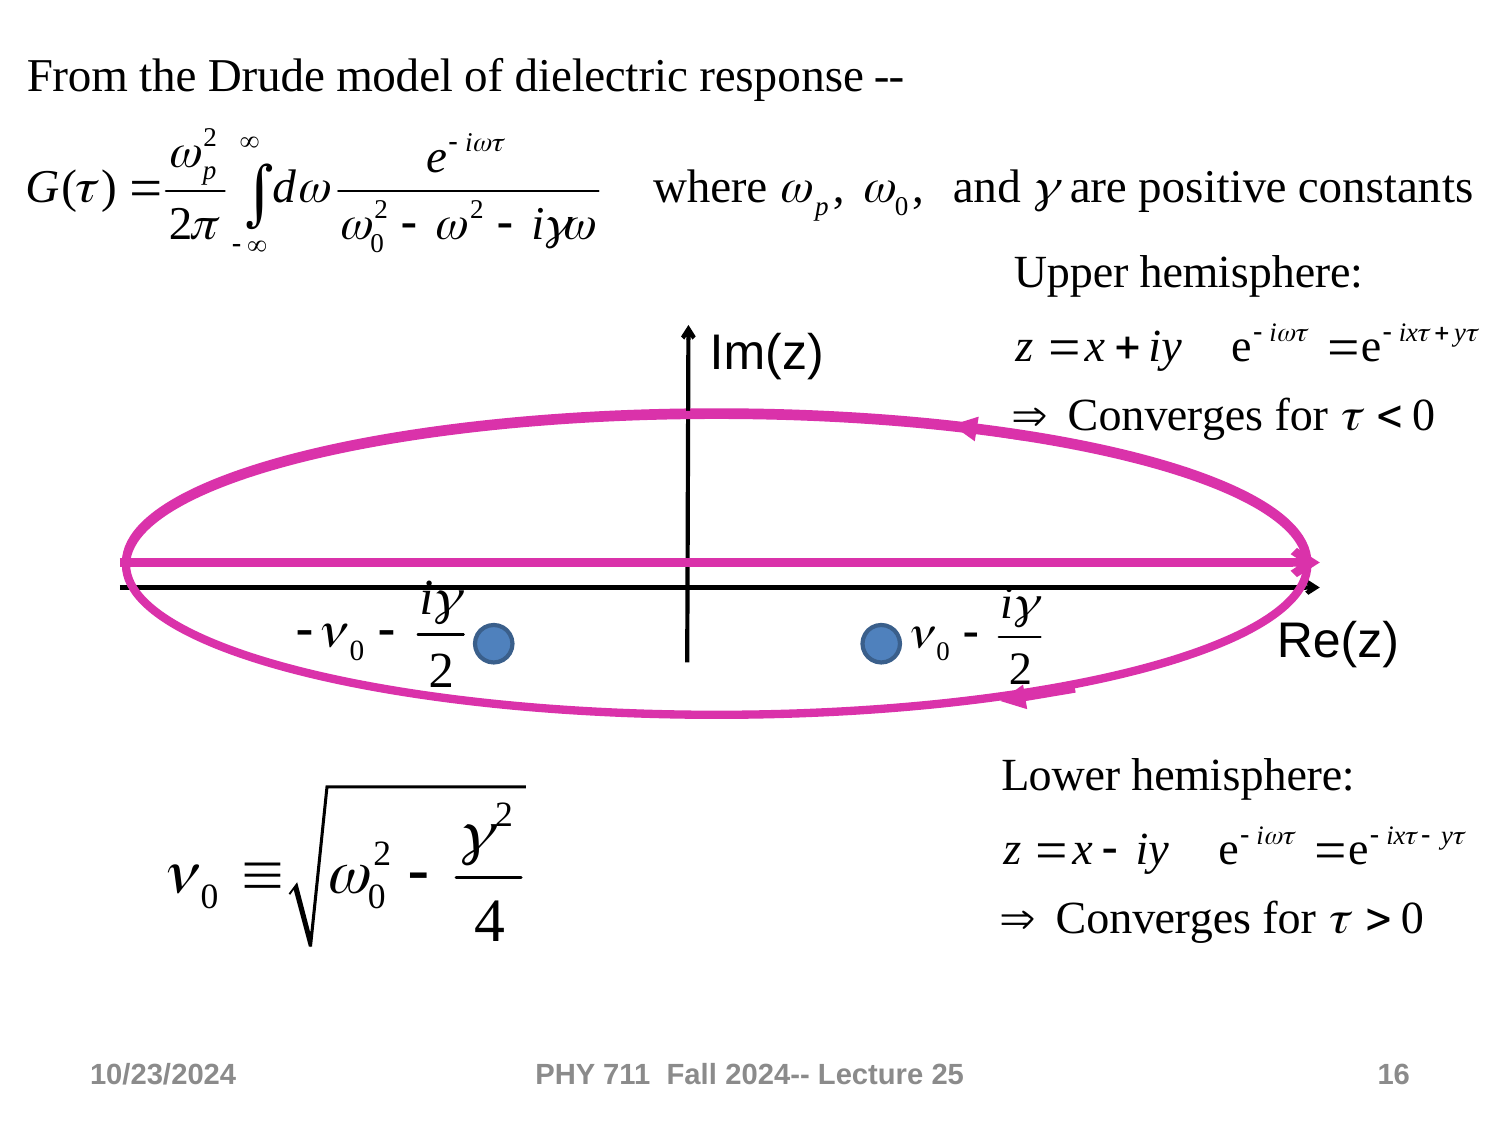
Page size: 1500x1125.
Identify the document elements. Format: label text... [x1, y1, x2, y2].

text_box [951, 424, 1000, 437]
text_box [288, 566, 476, 699]
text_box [1006, 246, 1494, 451]
text_box [477, 683, 966, 717]
text_box [18, 560, 1434, 815]
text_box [119, 312, 1475, 676]
text_box [1057, 683, 1091, 687]
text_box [162, 774, 538, 961]
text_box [19, 49, 1481, 262]
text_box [907, 574, 1051, 695]
slide_number 16 [1074, 1042, 1425, 1103]
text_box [994, 749, 1478, 954]
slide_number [75, 1042, 425, 1103]
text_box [1000, 688, 1076, 702]
footer PHY 711 Fall 2024-- Lecture 25 [512, 1042, 988, 1103]
